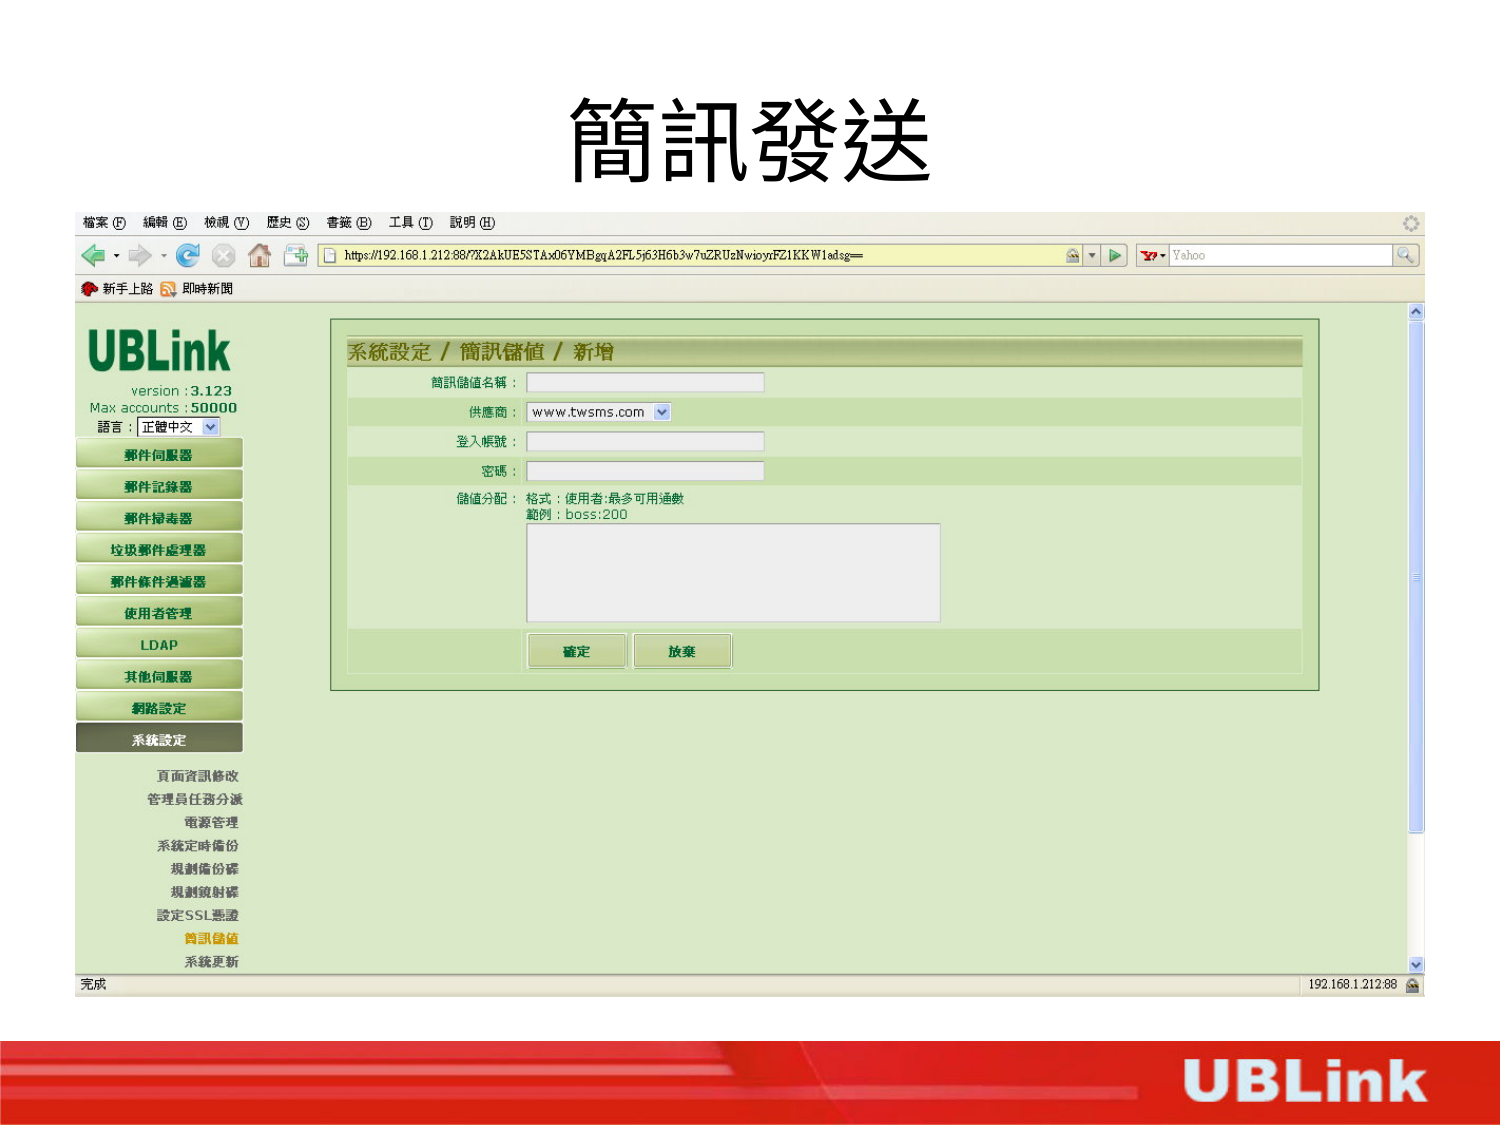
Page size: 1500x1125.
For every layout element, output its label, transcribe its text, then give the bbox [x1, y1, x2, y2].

title 簡訊發送 [75, 45, 1425, 211]
picture [0, 1040, 1500, 1125]
picture [74, 212, 1426, 998]
